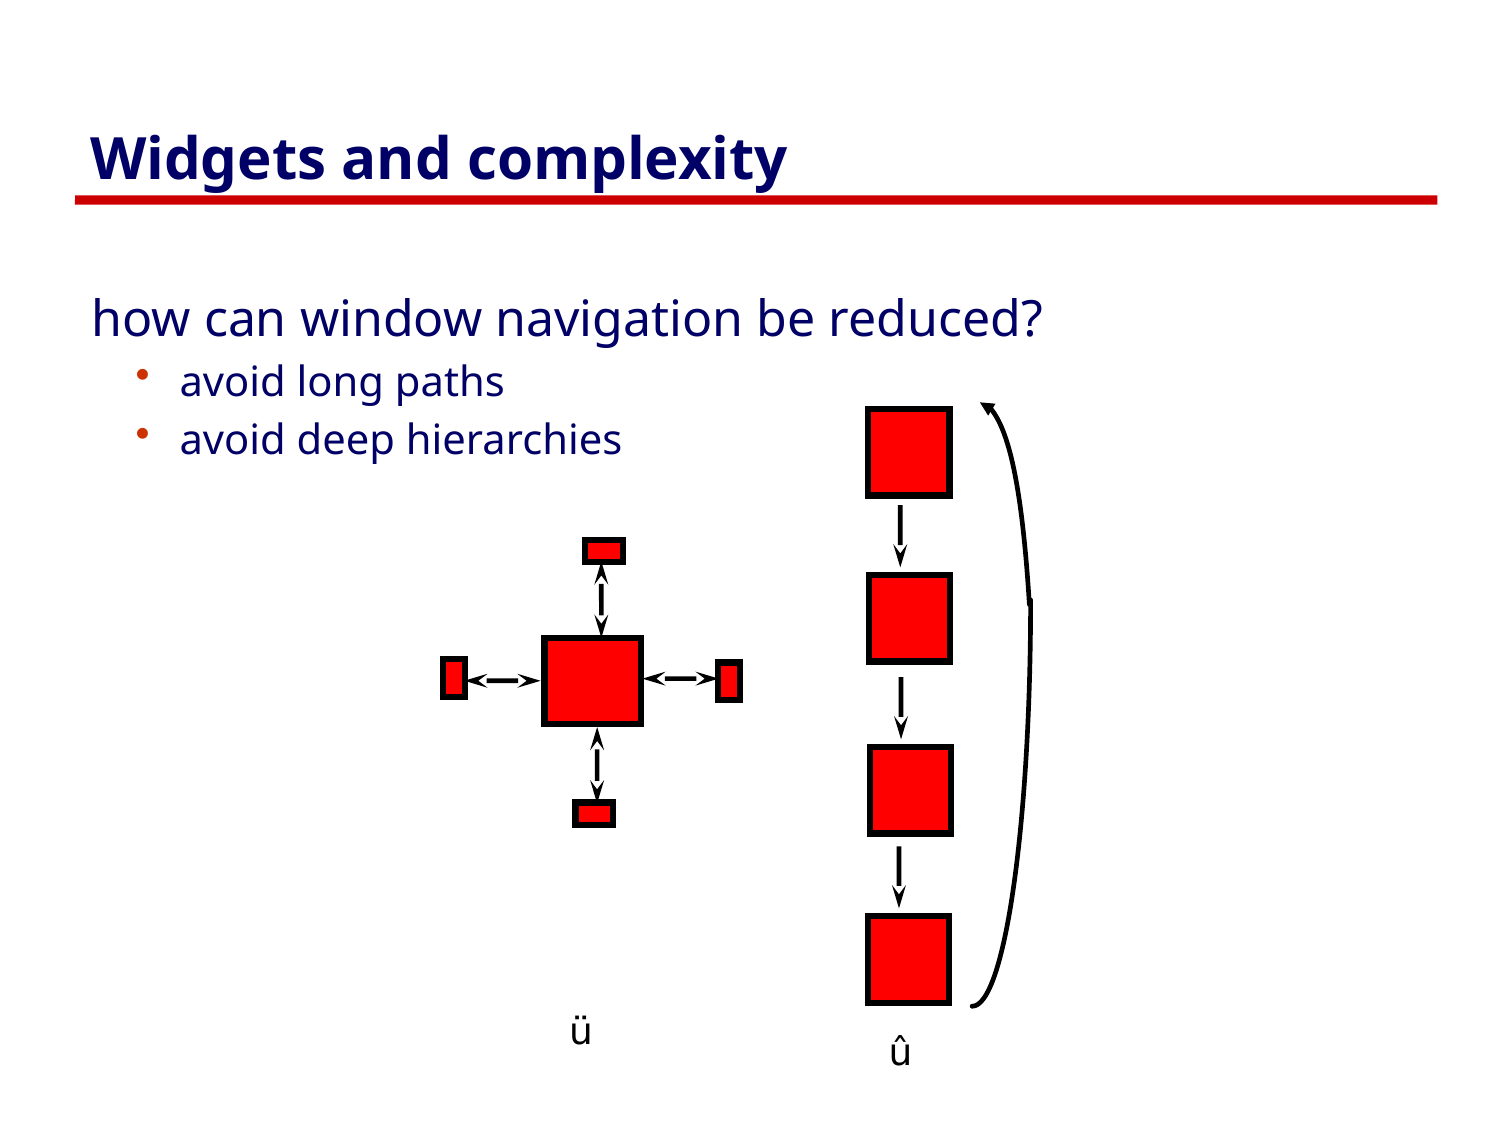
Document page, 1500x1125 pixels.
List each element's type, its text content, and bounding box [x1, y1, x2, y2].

list how can window navigation be reduced? avoid long paths avoid deep hierarchies [76, 278, 1436, 1059]
title Widgets and complexity [75, 112, 1438, 200]
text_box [442, 402, 1031, 1087]
